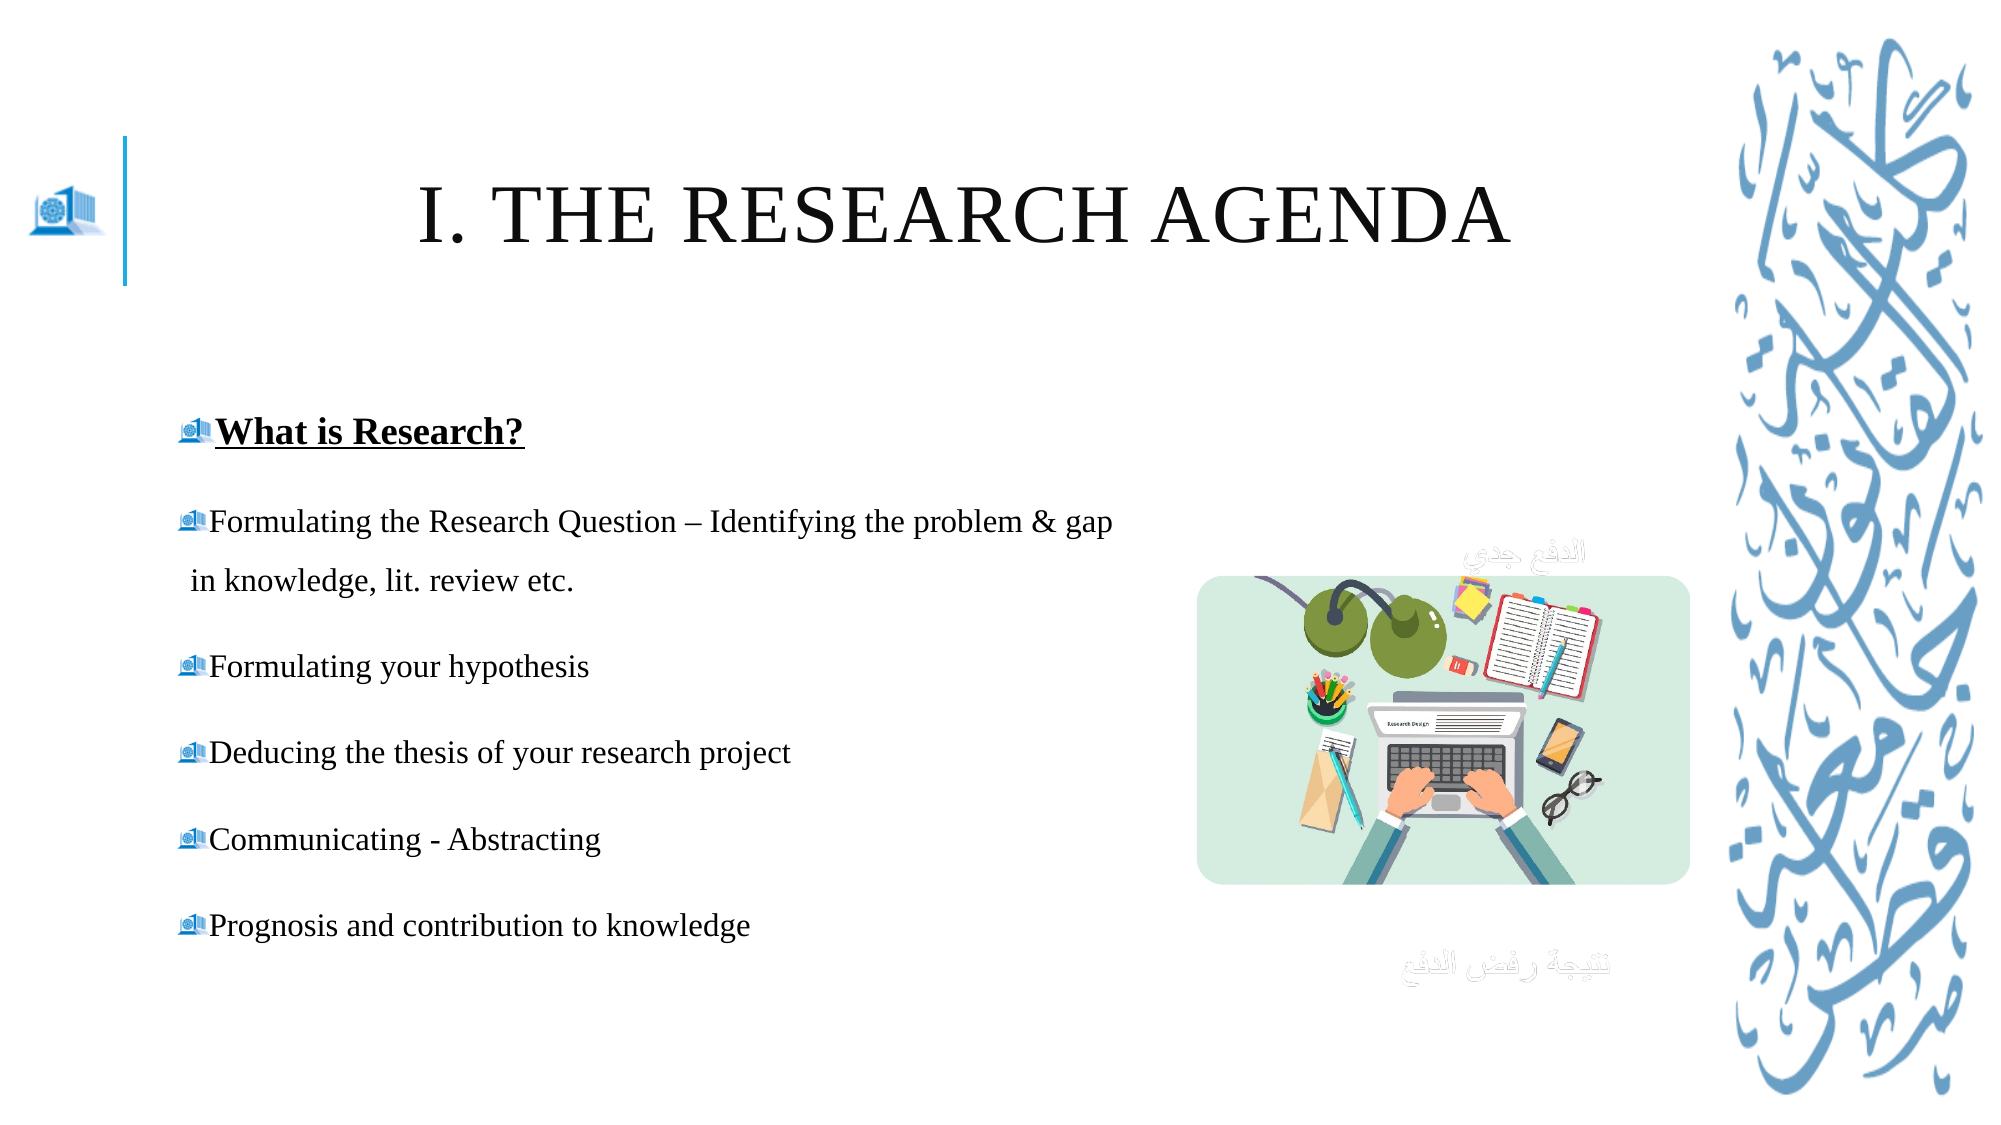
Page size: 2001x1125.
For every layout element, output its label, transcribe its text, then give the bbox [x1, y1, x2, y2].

picture [175, 651, 212, 677]
picture [175, 506, 212, 532]
picture [1377, 929, 1649, 1011]
title I. The research agenda [168, 96, 1711, 342]
picture [175, 910, 212, 936]
picture [1196, 517, 1692, 885]
picture [175, 414, 218, 444]
picture [175, 824, 212, 850]
list What is Research? Formulating the Research Question – Identifying the problem & gap in knowledge, lit. review etc. Formulating your hypothesis Deducing the thesis of your research project Communicating - Abstracting Prognosis and contribution to knowledge [168, 375, 1136, 956]
picture [175, 738, 212, 764]
picture [24, 179, 111, 240]
picture [1718, 26, 1987, 1125]
